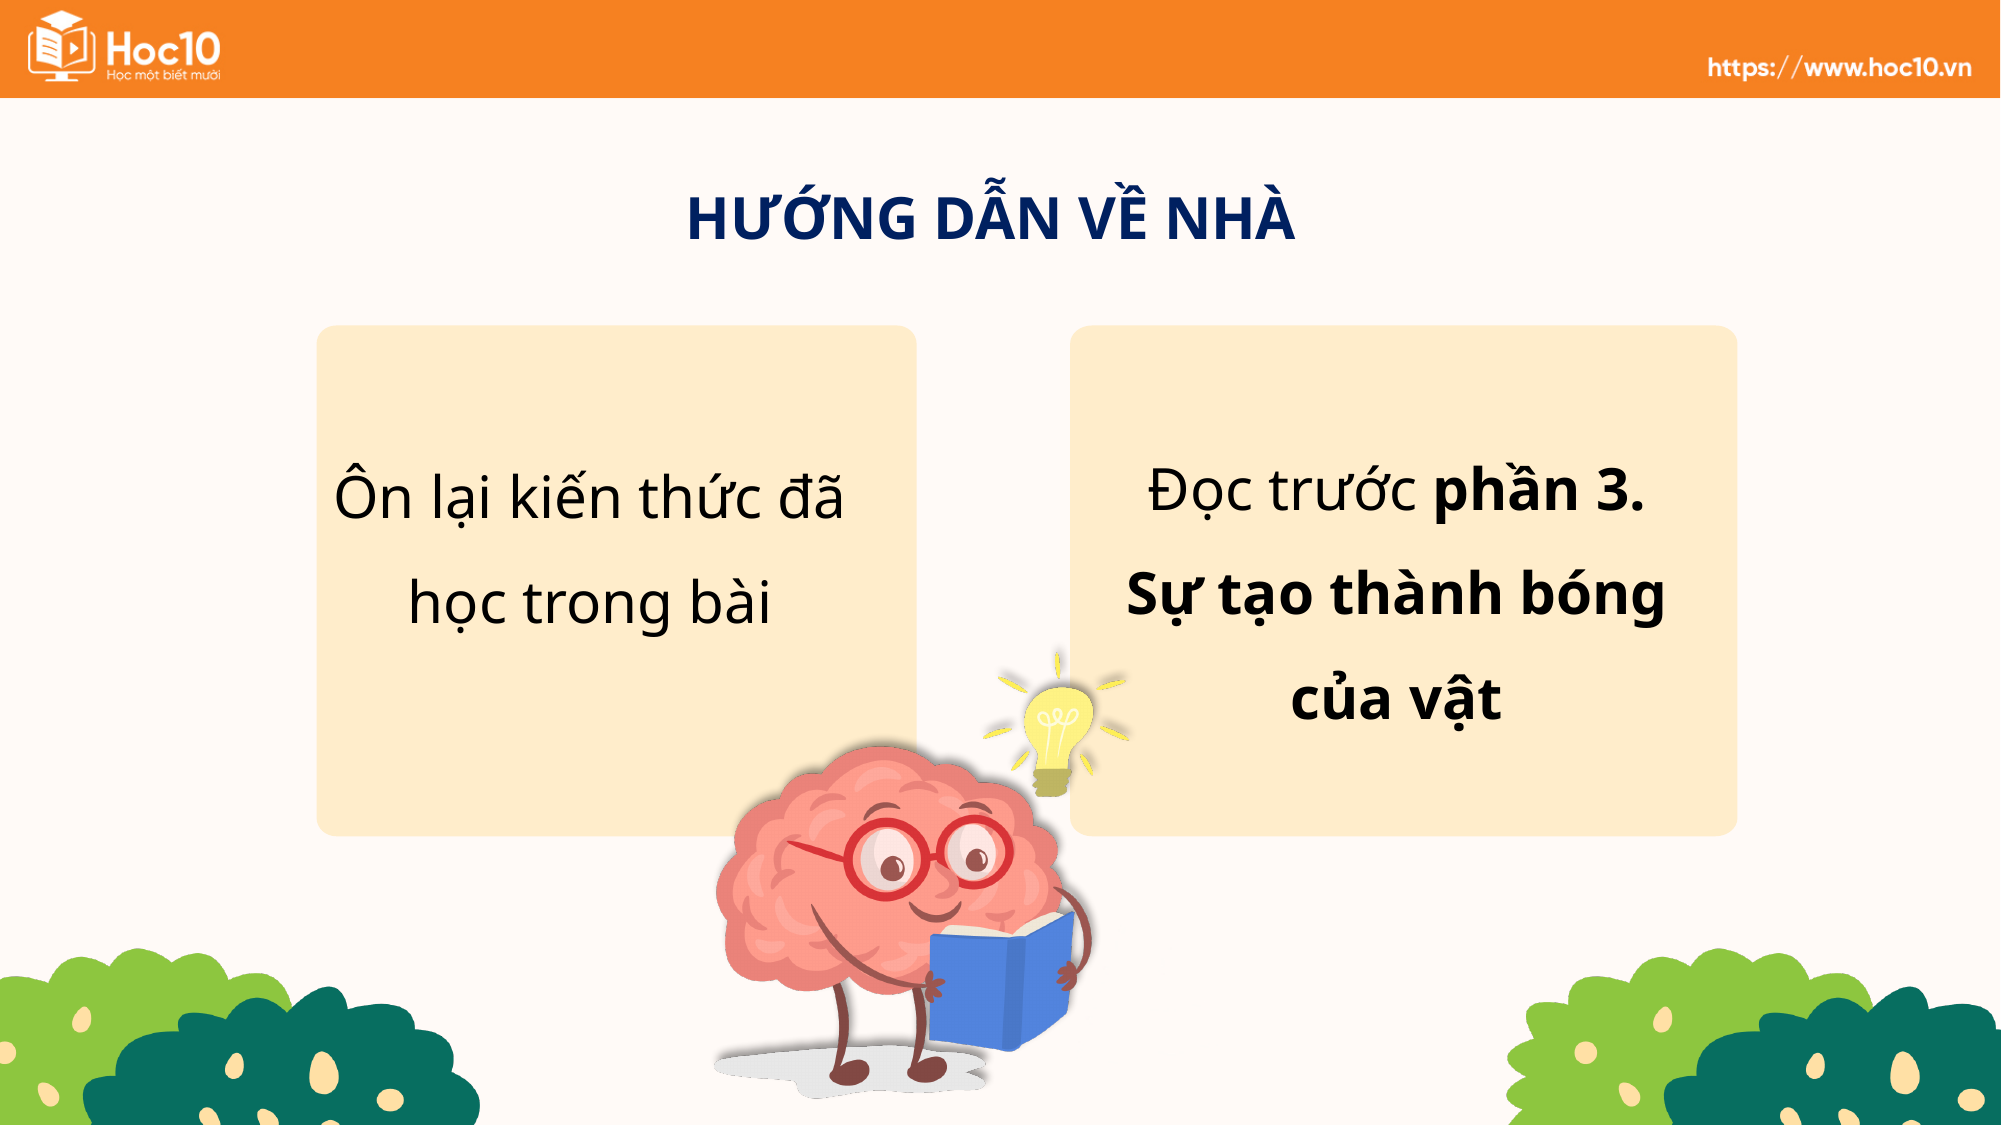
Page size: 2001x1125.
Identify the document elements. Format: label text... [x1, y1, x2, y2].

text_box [1069, 316, 1738, 837]
text_box [1466, 928, 2000, 1125]
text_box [316, 325, 917, 837]
picture [0, 0, 2001, 1125]
text_box HƯỚNG DẪN VỀ NHÀ [424, 130, 1558, 252]
text_box [0, 928, 510, 1125]
